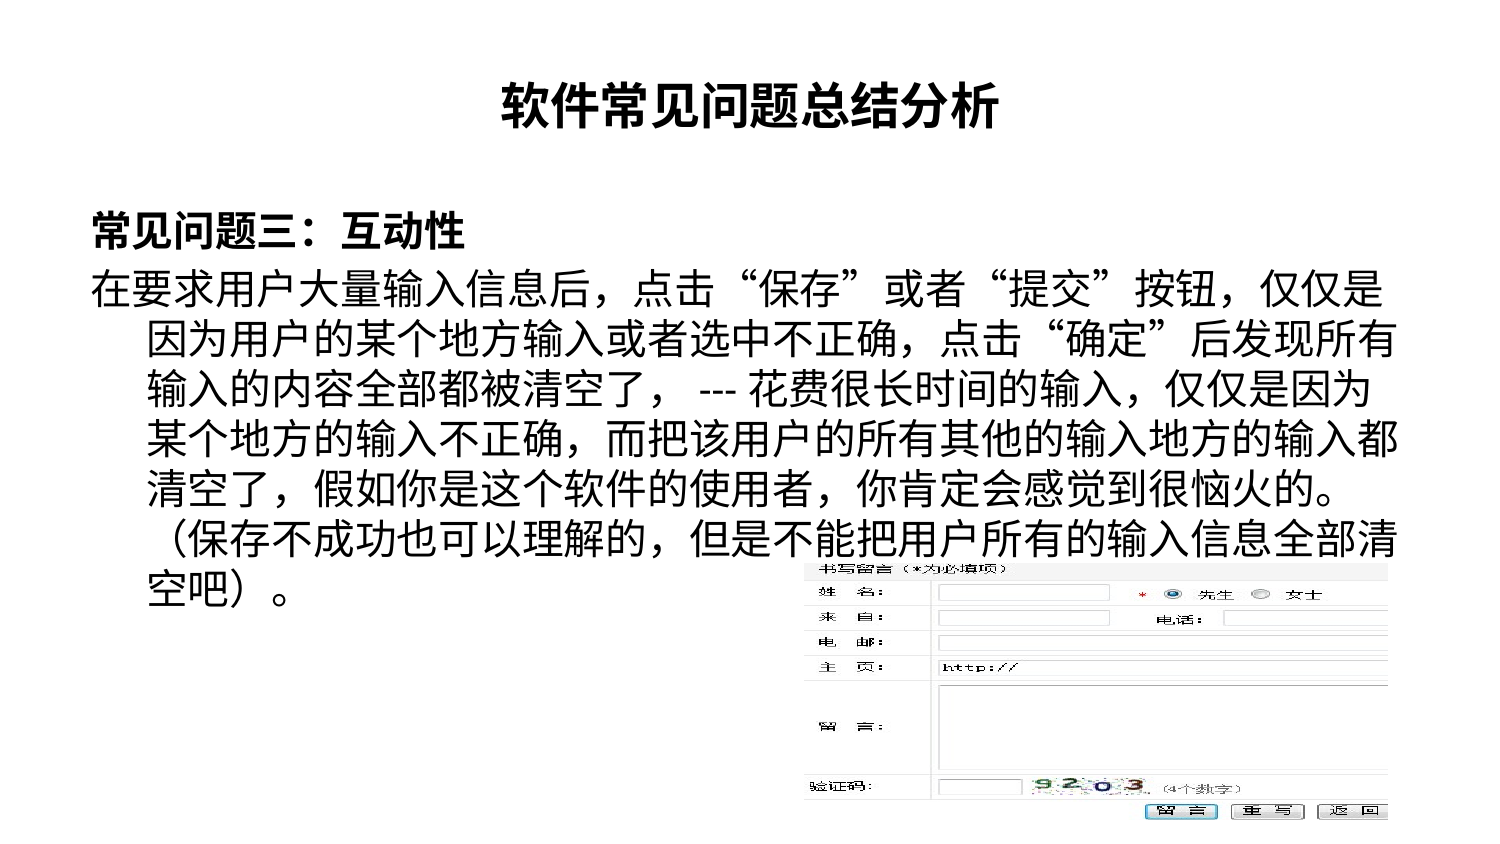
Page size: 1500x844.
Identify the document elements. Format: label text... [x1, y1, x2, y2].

picture [804, 563, 1388, 820]
title 软件常见问题总结分析 [74, 33, 1426, 175]
list 常见问题三：互动性 在要求用户大量输入信息后，点击“保存”或者“提交”按钮，仅仅是因为用户的某个地方输入或者选中不正确，点击“确定”后发现所有输入的内容全部都被清空了，---花费很长时间的输入，仅仅是因为某个地方的输入不正确，而把该用户的所有其他的输入地方的输入都清空了，假如你是这个软件的使用者，你肯定会感觉到很恼火的。（保存不成功也可以理解的，但是不能把用户所有的输入信息全部清空吧）。 [74, 196, 1426, 754]
